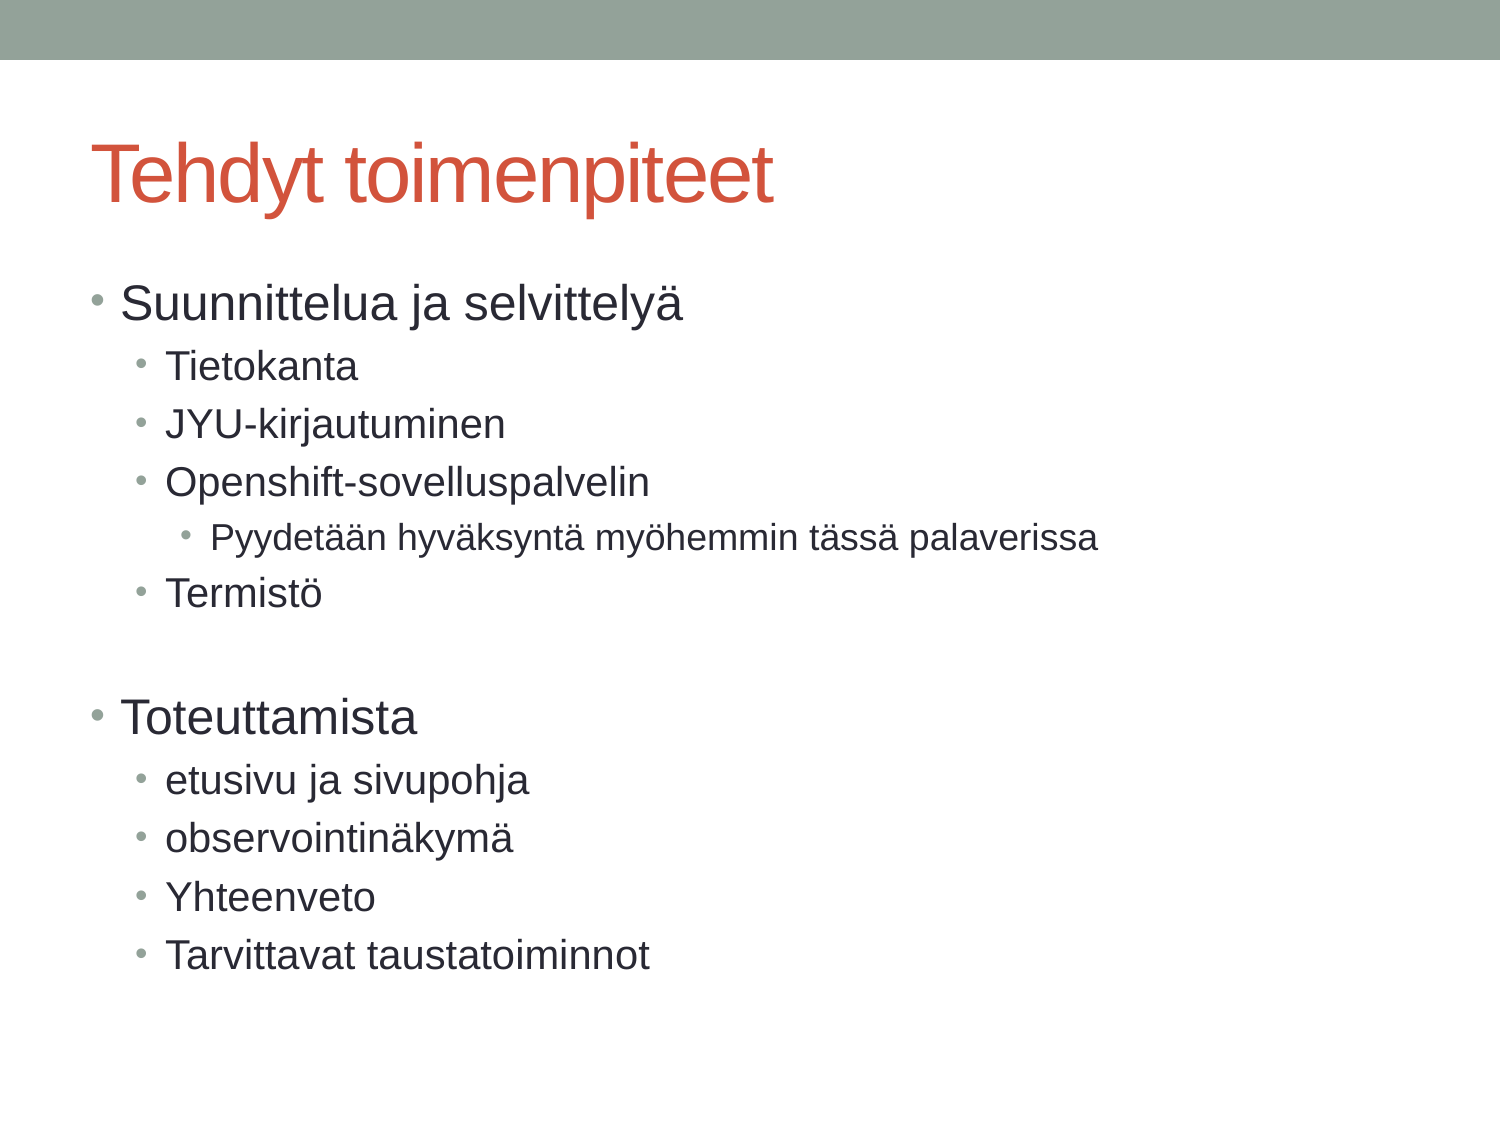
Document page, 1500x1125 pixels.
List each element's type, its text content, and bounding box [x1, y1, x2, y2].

list Suunnittelua ja selvittelyä Tietokanta JYU-kirjautuminen Openshift-sovelluspalvelin Pyydetään hyväksyntä myöhemmin tässä palaverissa Termistö Toteuttamista etusivu ja sivupohja observointinäkymä Yhteenveto Tarvittavat taustatoiminnot [75, 262, 1425, 1063]
title Tehdyt toimenpiteet [75, 87, 1425, 250]
